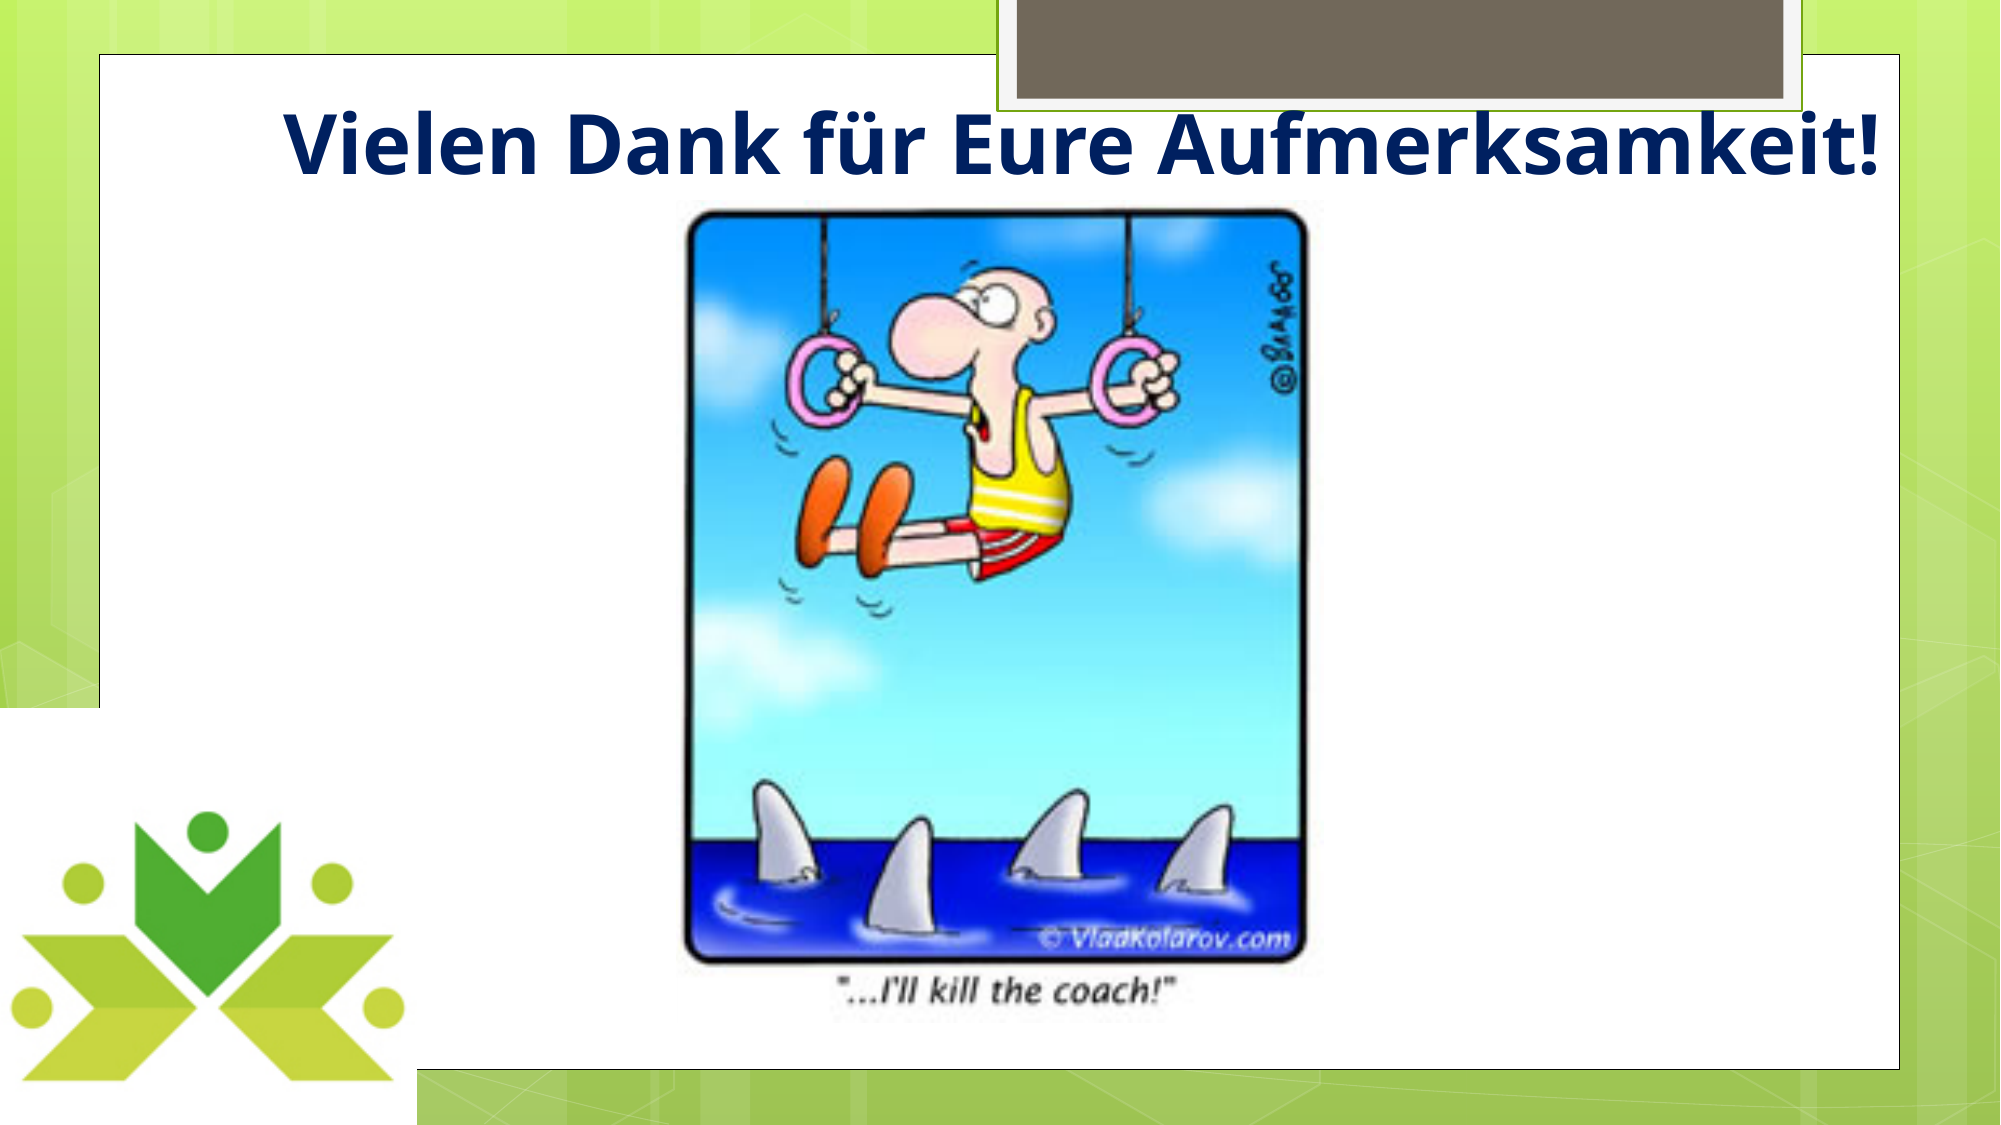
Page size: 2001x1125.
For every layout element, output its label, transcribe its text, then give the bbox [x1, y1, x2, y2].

picture [675, 199, 1324, 1023]
picture [0, 707, 417, 1125]
text_box Vielen Dank für Eure Aufmerksamkeit! [268, 84, 1920, 199]
